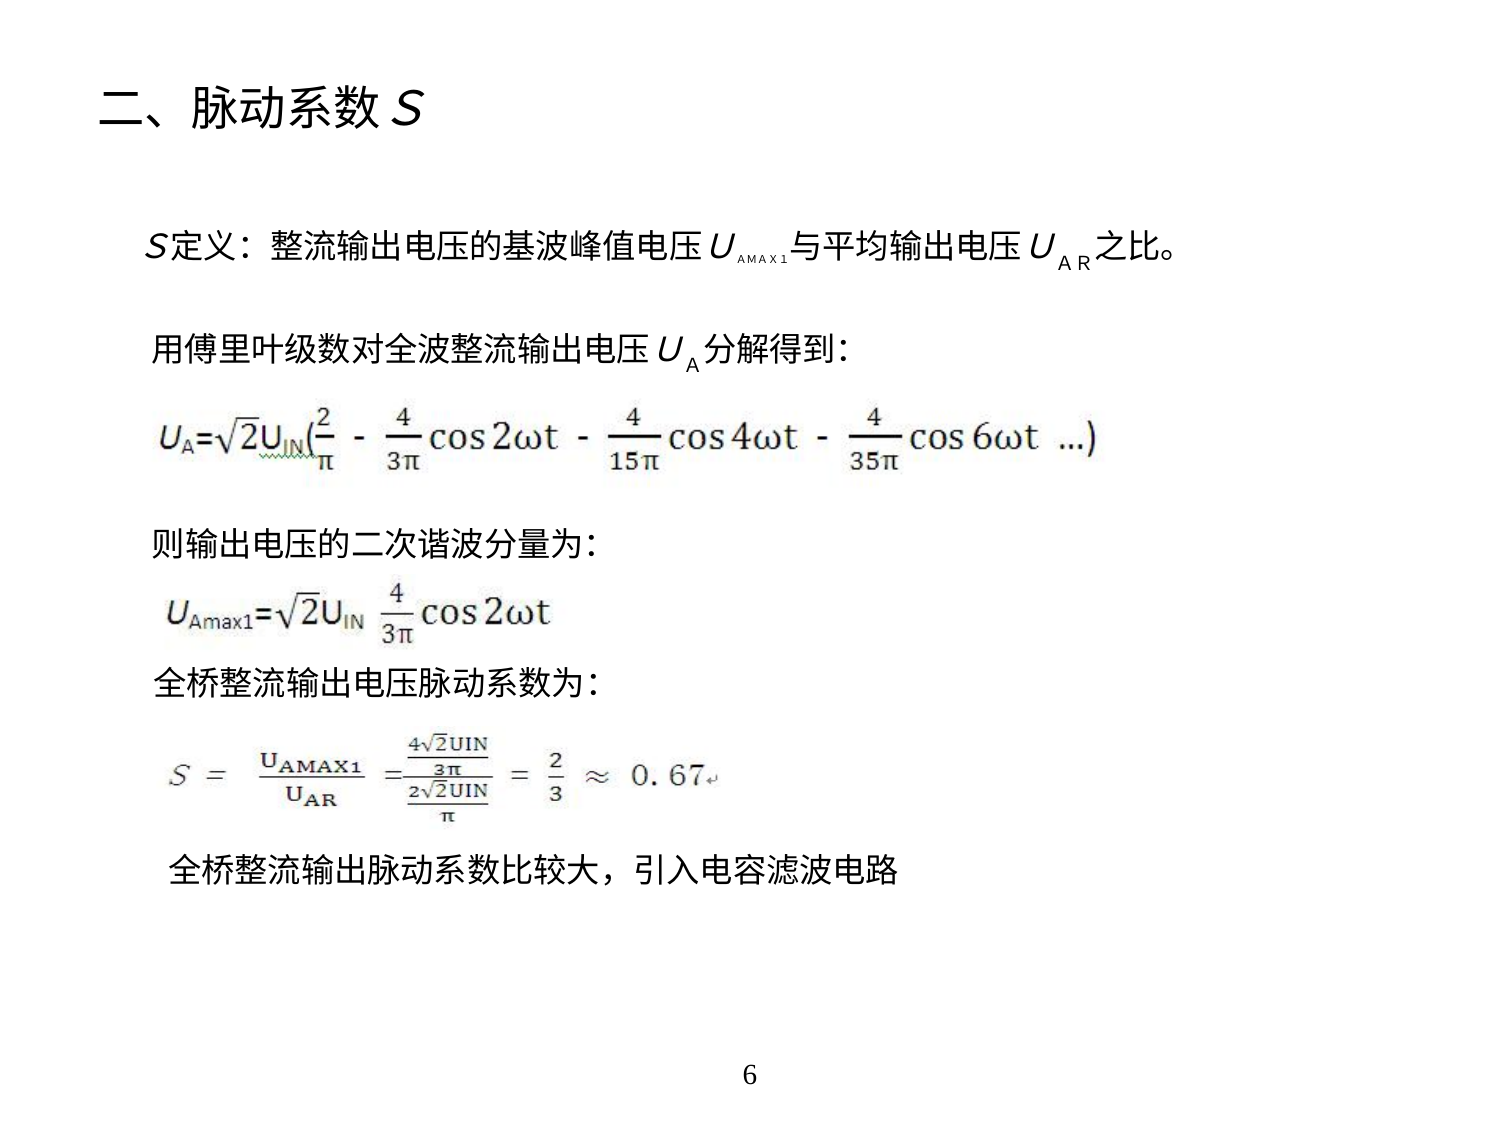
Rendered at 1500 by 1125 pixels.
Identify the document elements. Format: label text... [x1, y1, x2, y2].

title 二、脉动系数Ｓ [82, 70, 1432, 143]
picture [140, 573, 569, 659]
footer 6 [512, 1042, 988, 1103]
picture [152, 726, 746, 833]
list Ｓ定义：整流输出电压的基波峰值电压ＵＡＭＡＸ１与平均输出电压ＵＡＲ之比。 用傅里叶级数对全波整流输出电压ＵＡ分解得到： 则输出电压的二次谐波分量为： 全桥整流输出电压脉动系数为： 全桥整流输出脉动系数比较大，引入电容滤波电路 [70, 199, 1421, 1055]
picture [128, 386, 1123, 492]
